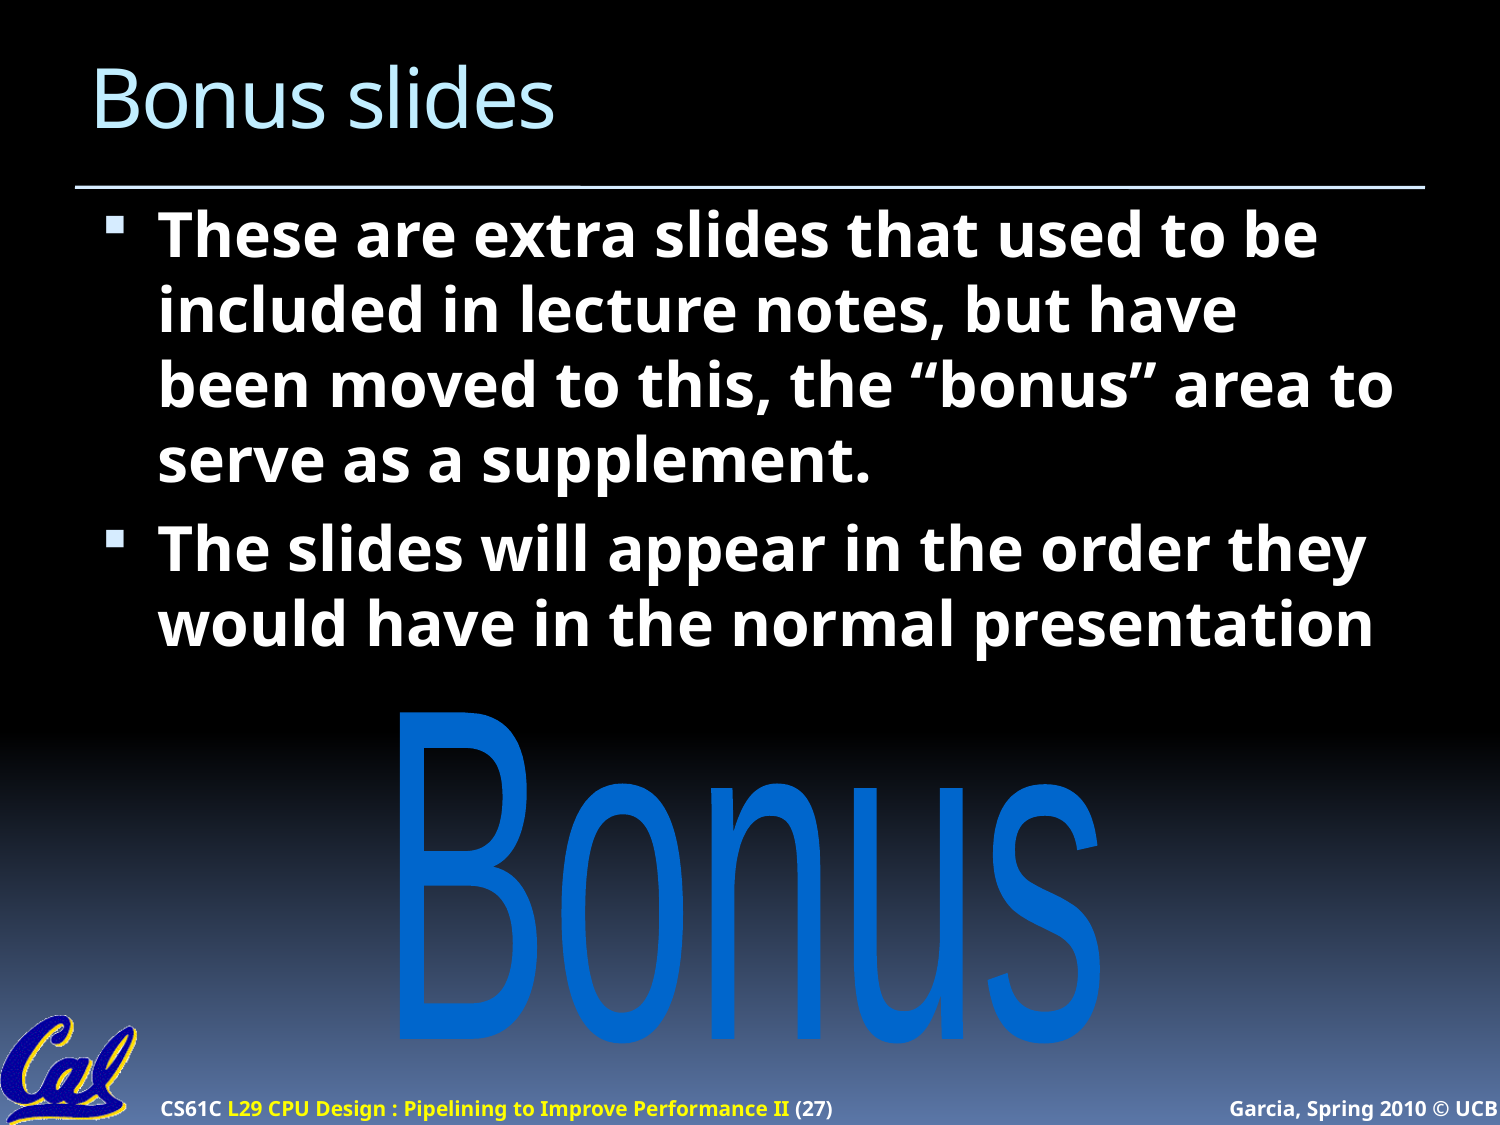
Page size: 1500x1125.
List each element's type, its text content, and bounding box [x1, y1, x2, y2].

picture [0, 1015, 140, 1125]
title Bonus slides [75, 37, 1425, 187]
list These are extra slides that used to be included in lecture notes, but have been moved to this, the “bonus” area to serve as a supplement. The slides will appear in the order they would have in the normal presentation [74, 187, 1426, 1043]
